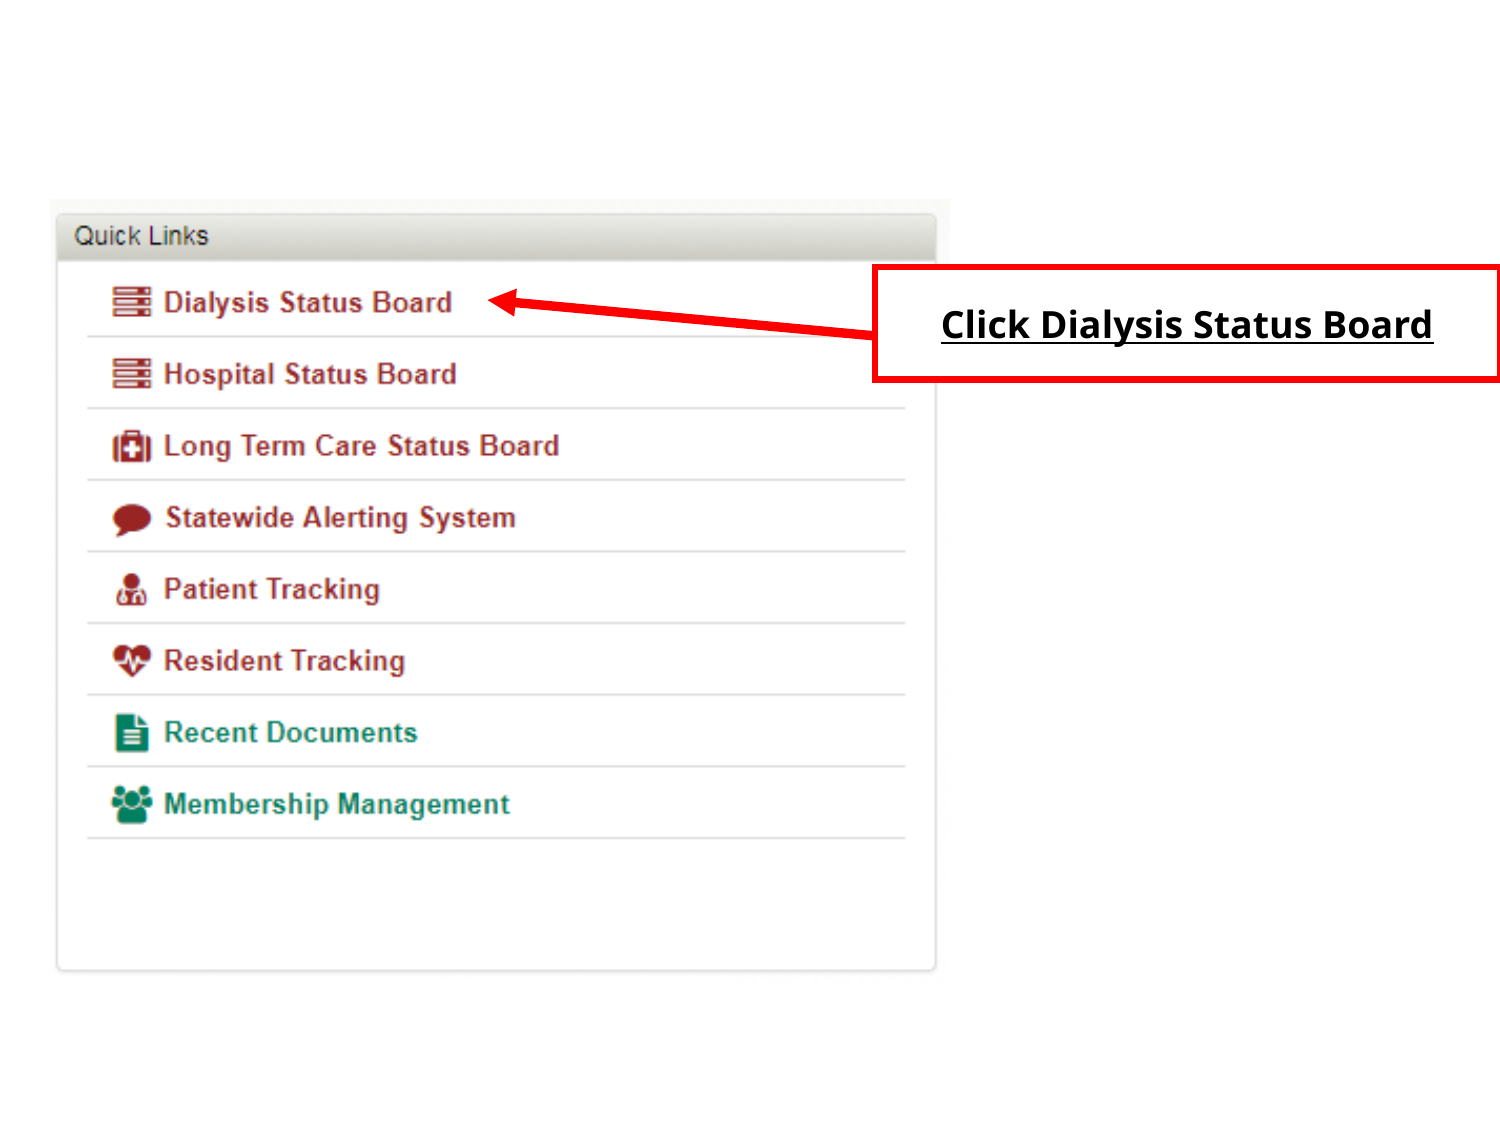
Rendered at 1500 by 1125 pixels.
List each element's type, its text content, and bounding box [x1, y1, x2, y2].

text_box Click Dialysis Status Board [954, 267, 1500, 380]
picture [49, 199, 951, 985]
